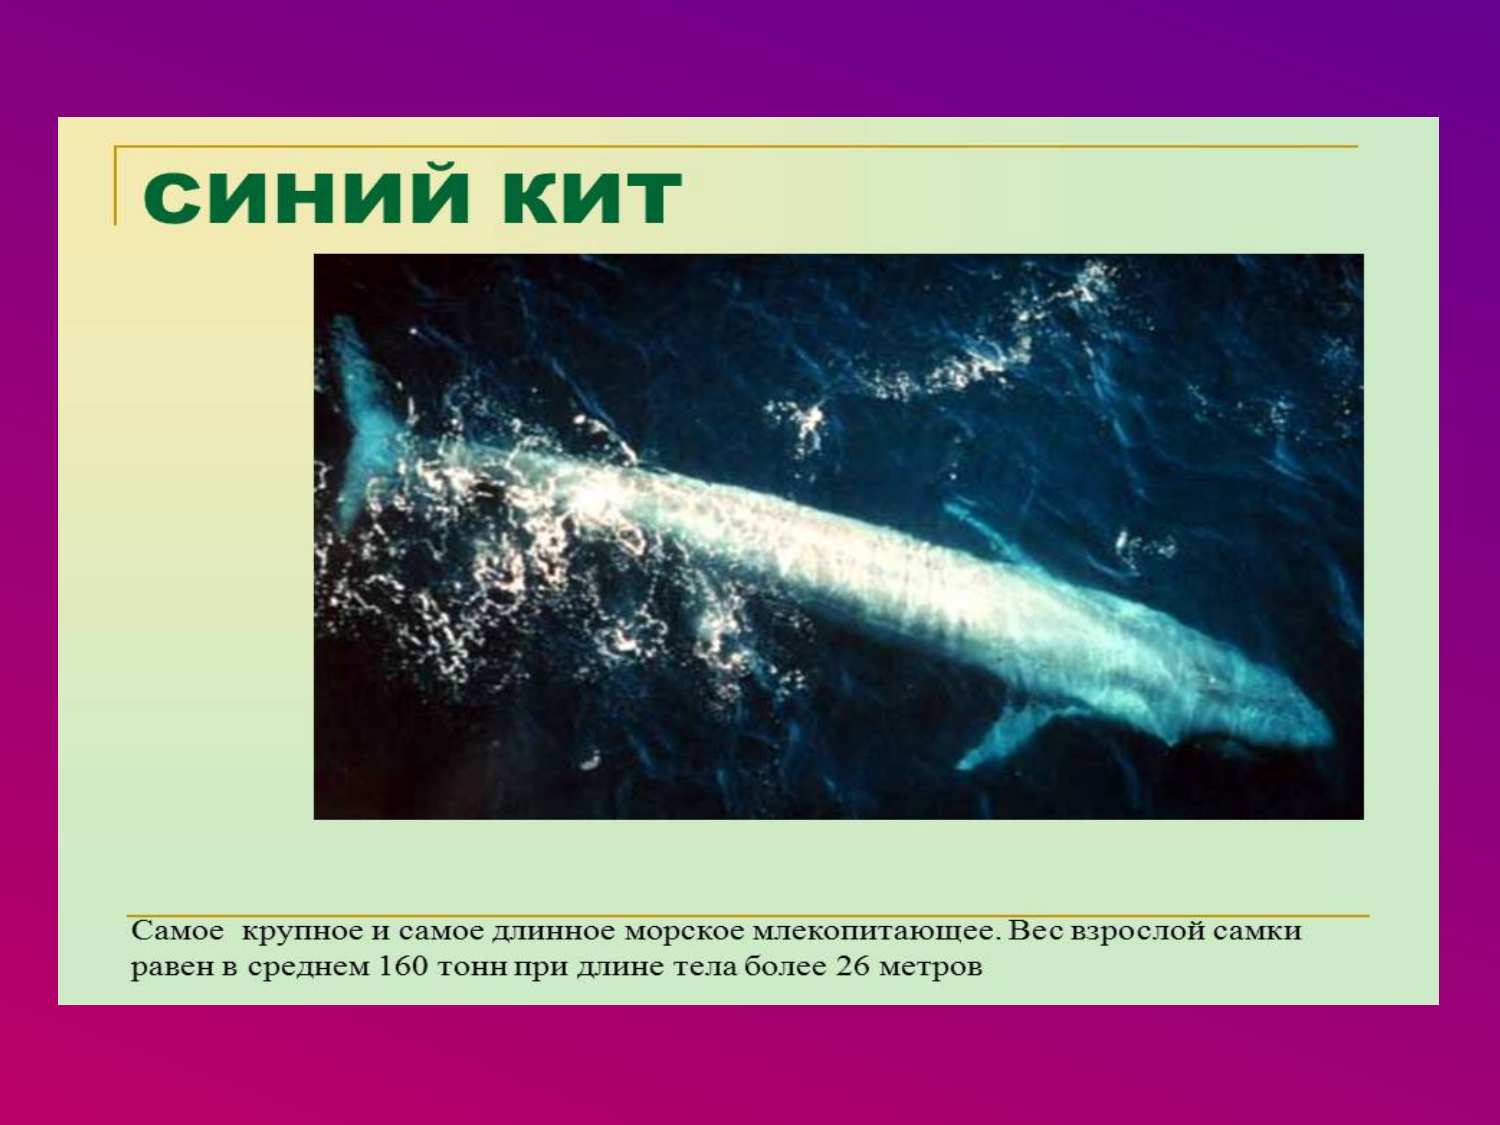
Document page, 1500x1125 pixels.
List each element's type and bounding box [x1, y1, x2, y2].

list [58, 116, 1439, 1006]
